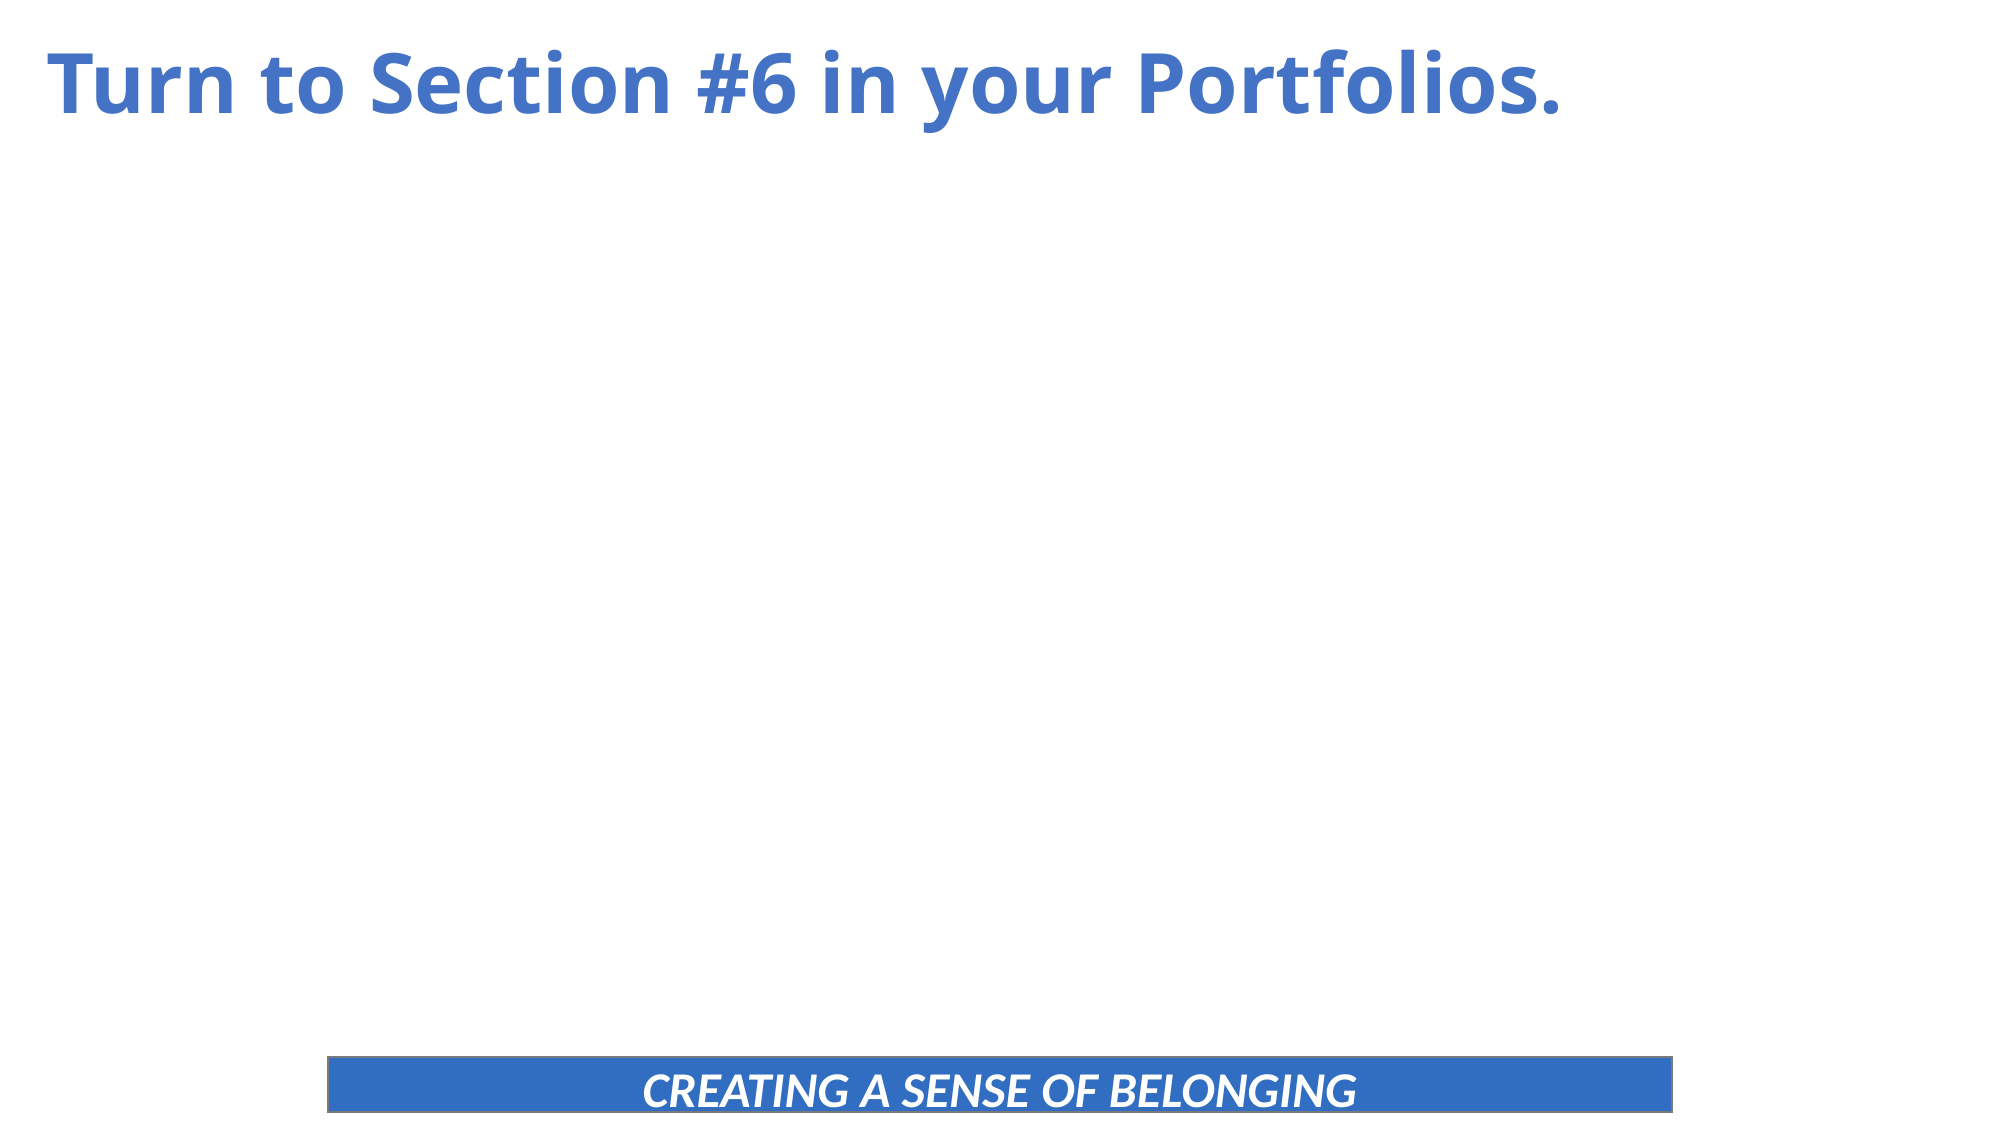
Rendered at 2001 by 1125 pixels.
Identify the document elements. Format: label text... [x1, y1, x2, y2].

text_box Turn to Section #6 in your Portfolios. [32, 23, 1968, 1125]
